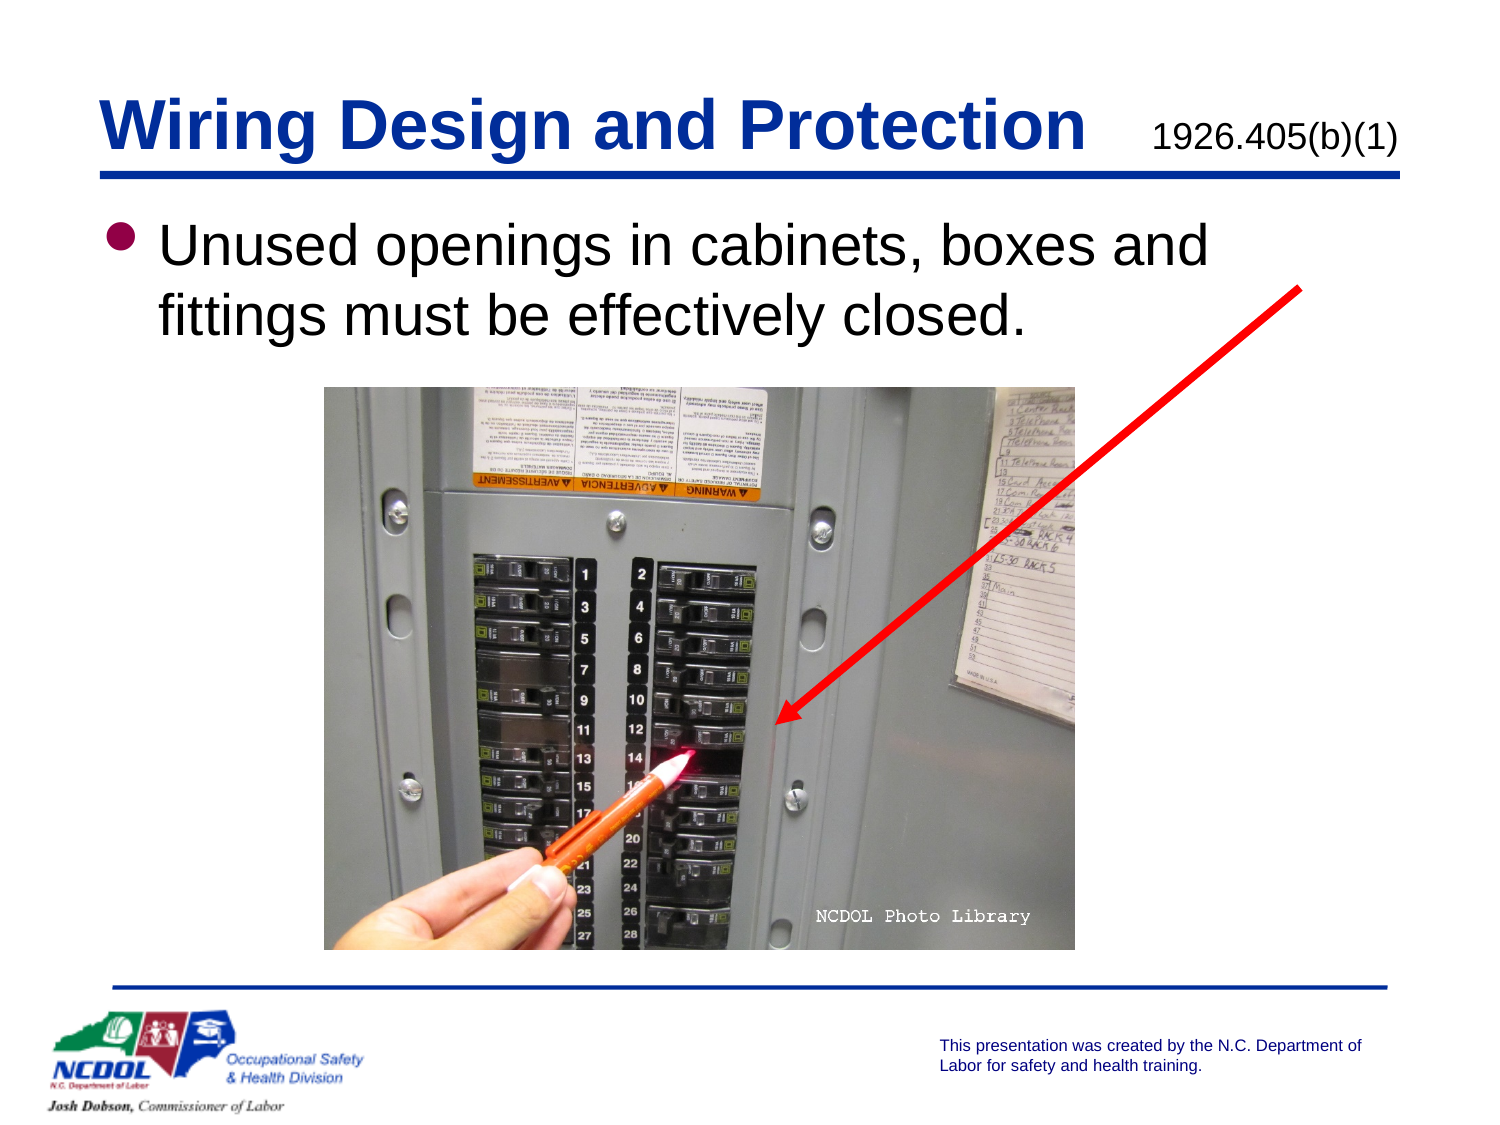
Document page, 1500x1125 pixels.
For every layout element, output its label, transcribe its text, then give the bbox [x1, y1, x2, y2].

title Wiring Design and Protection 1926.405(b)(1) [50, 75, 1463, 166]
picture [37, 1002, 375, 1123]
list Unused openings in cabinets, boxes and fittings must be effectively closed. [87, 200, 1400, 713]
picture [324, 387, 1076, 951]
